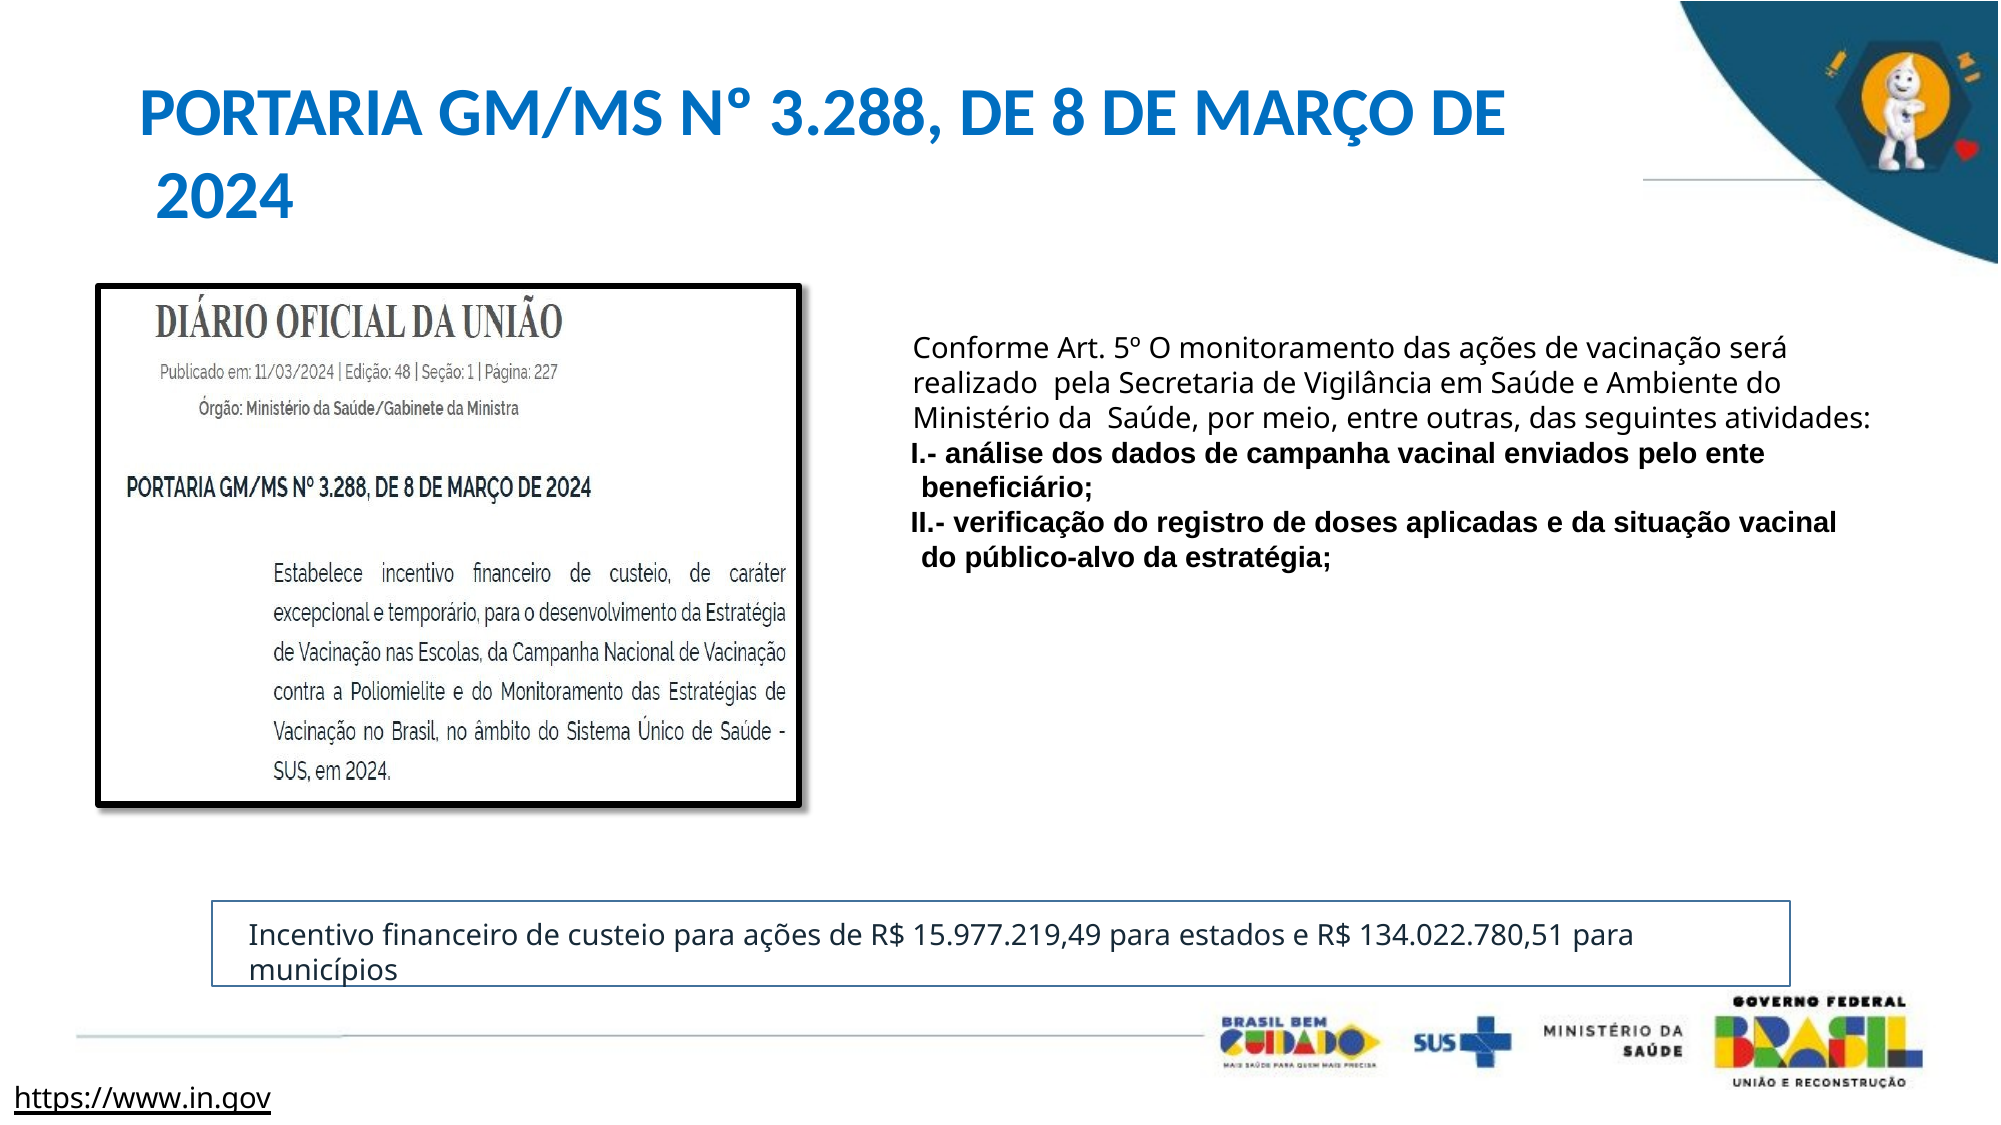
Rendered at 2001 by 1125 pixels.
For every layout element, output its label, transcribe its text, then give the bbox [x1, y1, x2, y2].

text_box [15, 1, 1998, 1090]
text_box https://www.in.gov.br/web/dou/-/portaria-gm/ms-n-3.288-de-8-de-marco-de-2024-547513183 [11, 1096, 1204, 1125]
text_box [91, 278, 816, 821]
